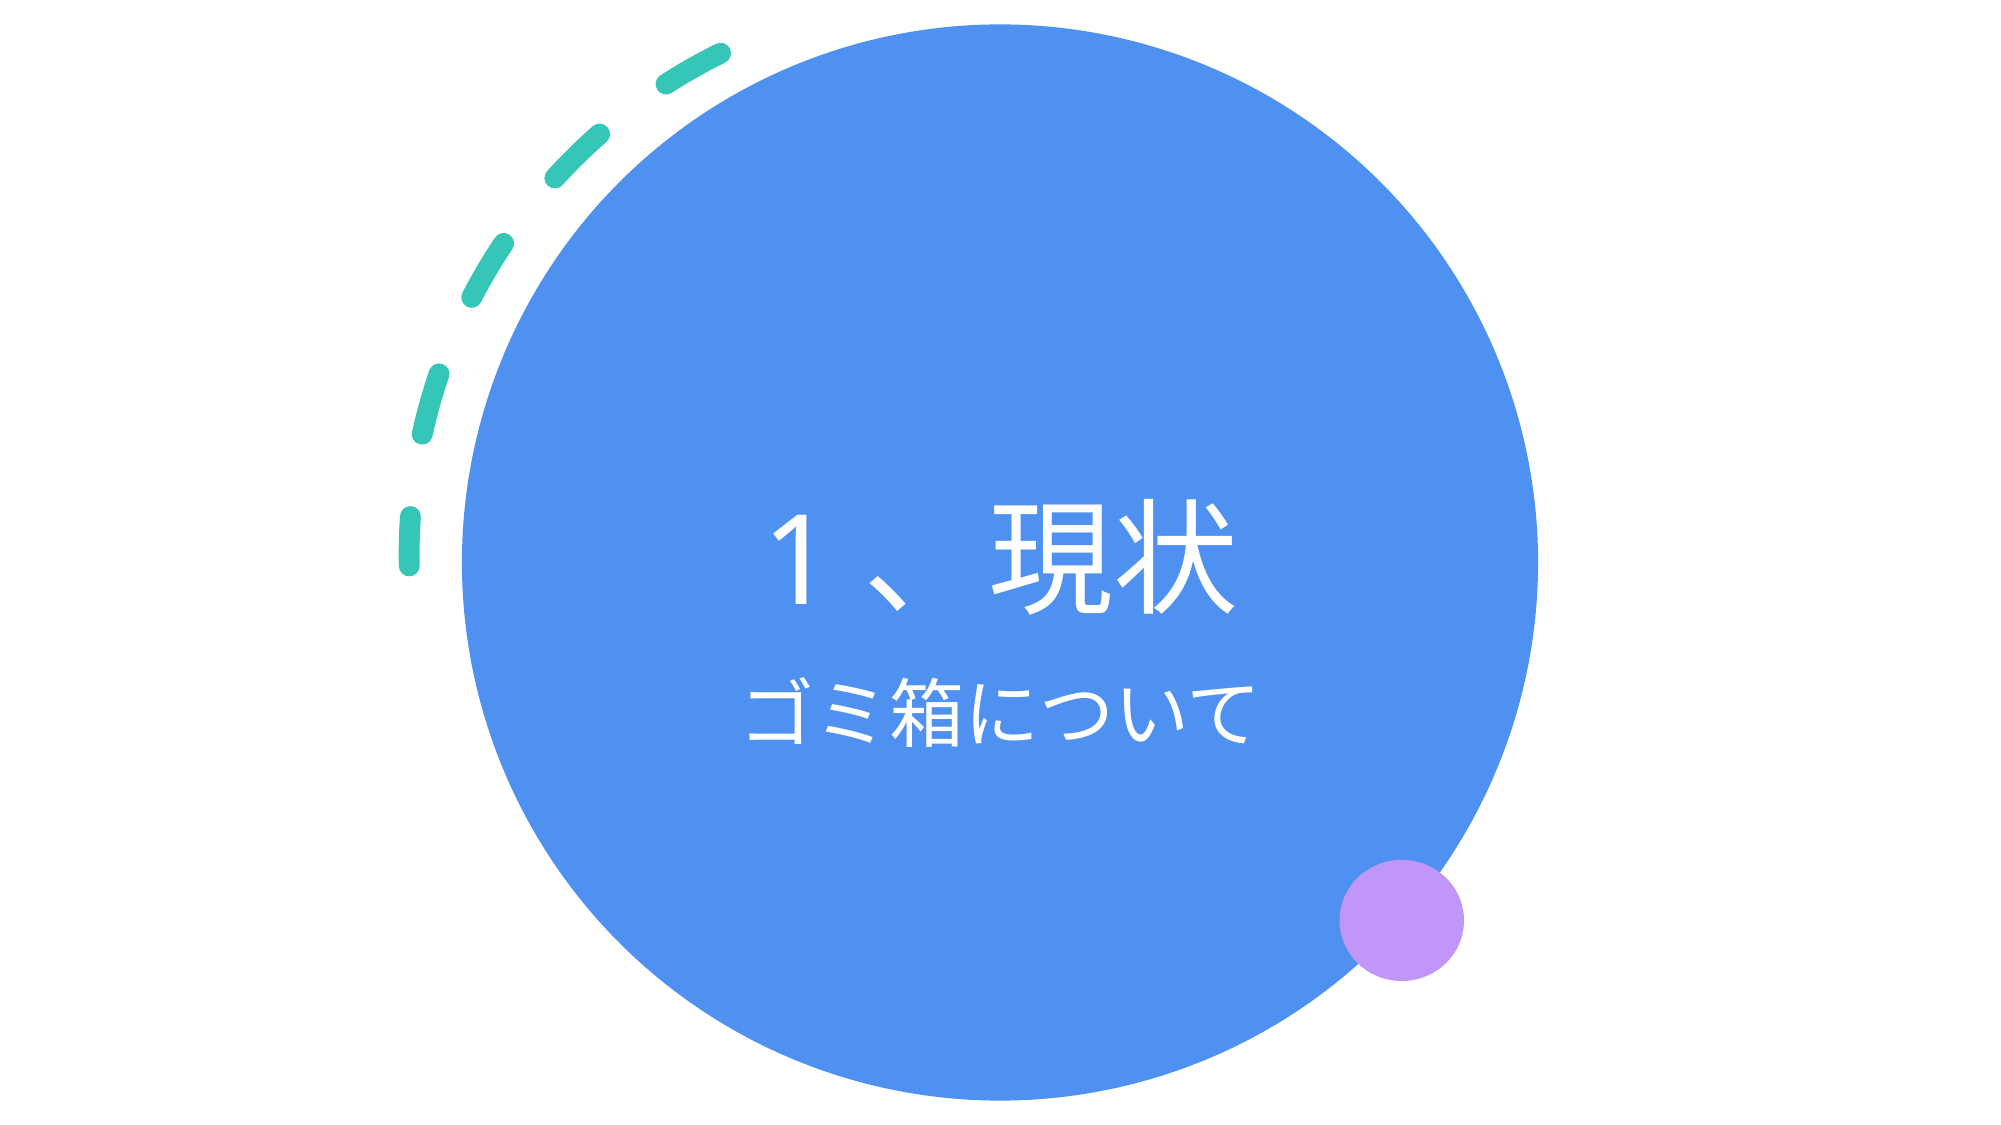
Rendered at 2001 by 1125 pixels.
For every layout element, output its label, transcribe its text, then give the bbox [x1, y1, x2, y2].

title 1、現状 [544, 226, 1457, 639]
list ゴミ箱について [544, 668, 1457, 921]
